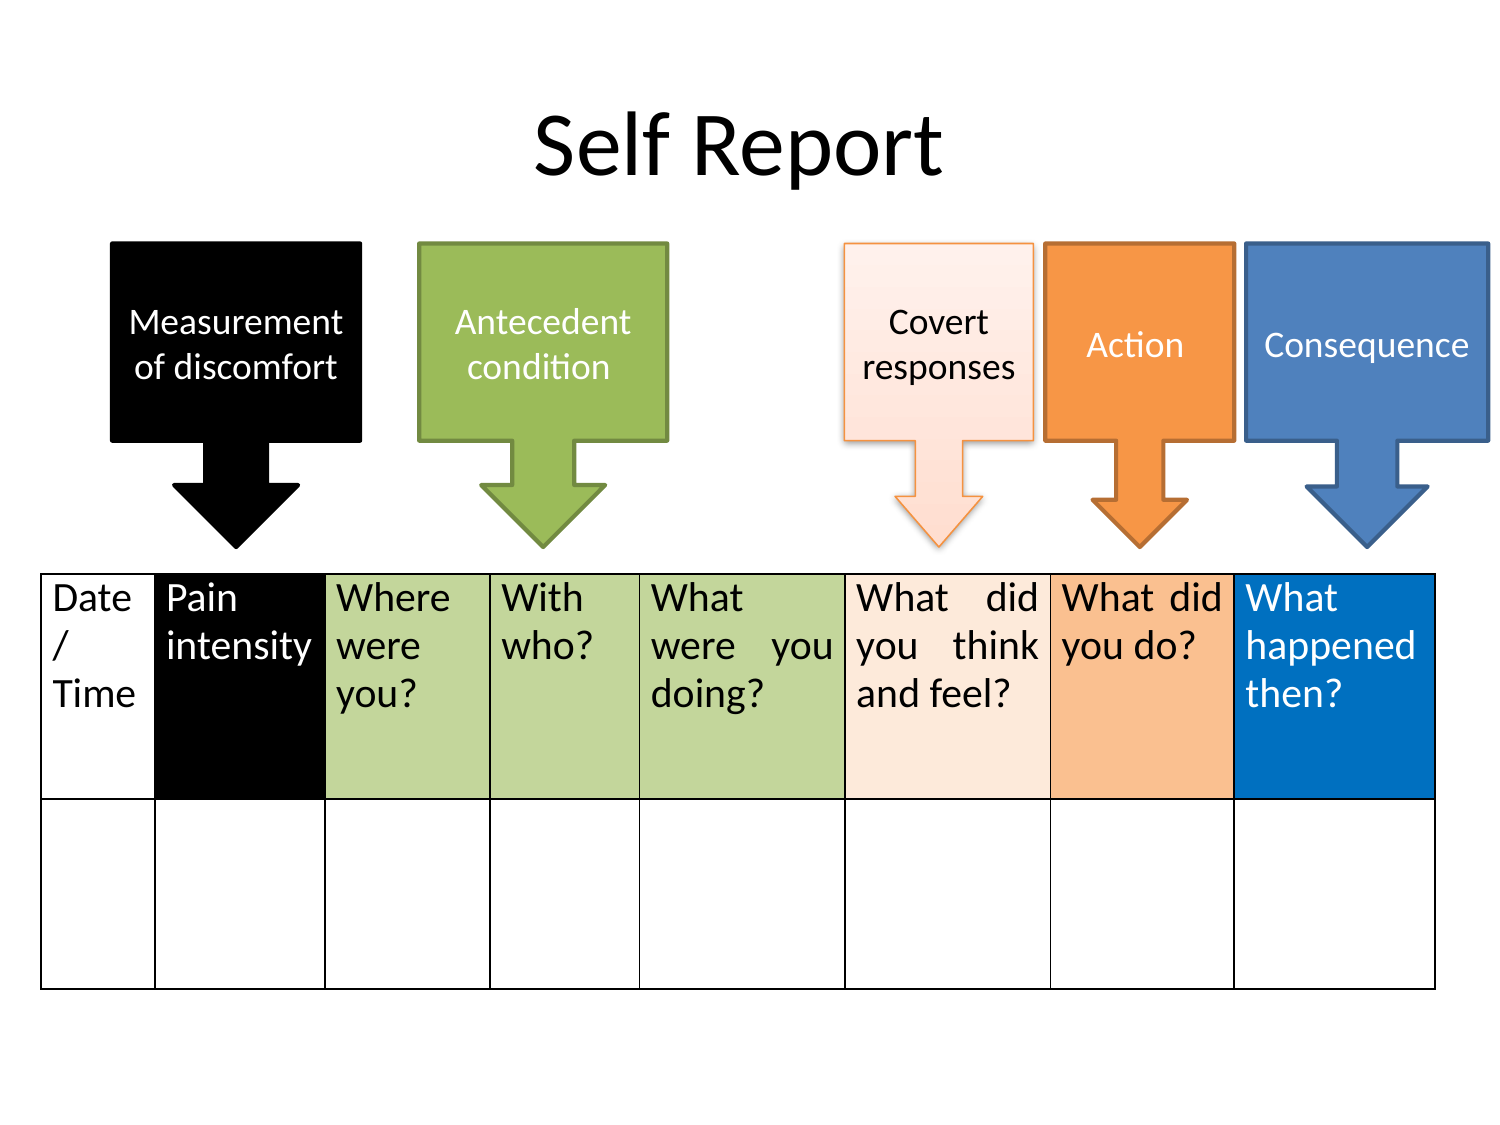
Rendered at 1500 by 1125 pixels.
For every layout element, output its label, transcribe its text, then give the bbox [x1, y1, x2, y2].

table_header Pain intensity [156, 575, 324, 798]
title Self Report [75, 45, 1425, 233]
table_cell [640, 800, 844, 988]
table_header Date / Time [42, 575, 154, 798]
table_cell [1051, 800, 1233, 988]
table_cell [42, 800, 154, 988]
table_header With who? [491, 575, 639, 798]
table_header What did you do? [1051, 575, 1233, 798]
text_box Measurement of discomfort [109, 241, 363, 550]
text_box Action [1043, 241, 1237, 550]
table_cell [491, 800, 639, 988]
table_cell [846, 800, 1050, 988]
table_header What did you think and feel? [846, 575, 1050, 798]
table_header Wherewere you? [326, 575, 489, 798]
table_cell [1235, 800, 1434, 988]
table_cell [156, 800, 324, 988]
text_box Consequence [1244, 241, 1491, 550]
table_header What happened then? [1235, 575, 1434, 798]
text_box Covert responses [843, 242, 1035, 548]
text_box Antecedent condition [417, 241, 670, 550]
table_header What were you doing? [640, 575, 844, 798]
table_cell [326, 800, 489, 988]
